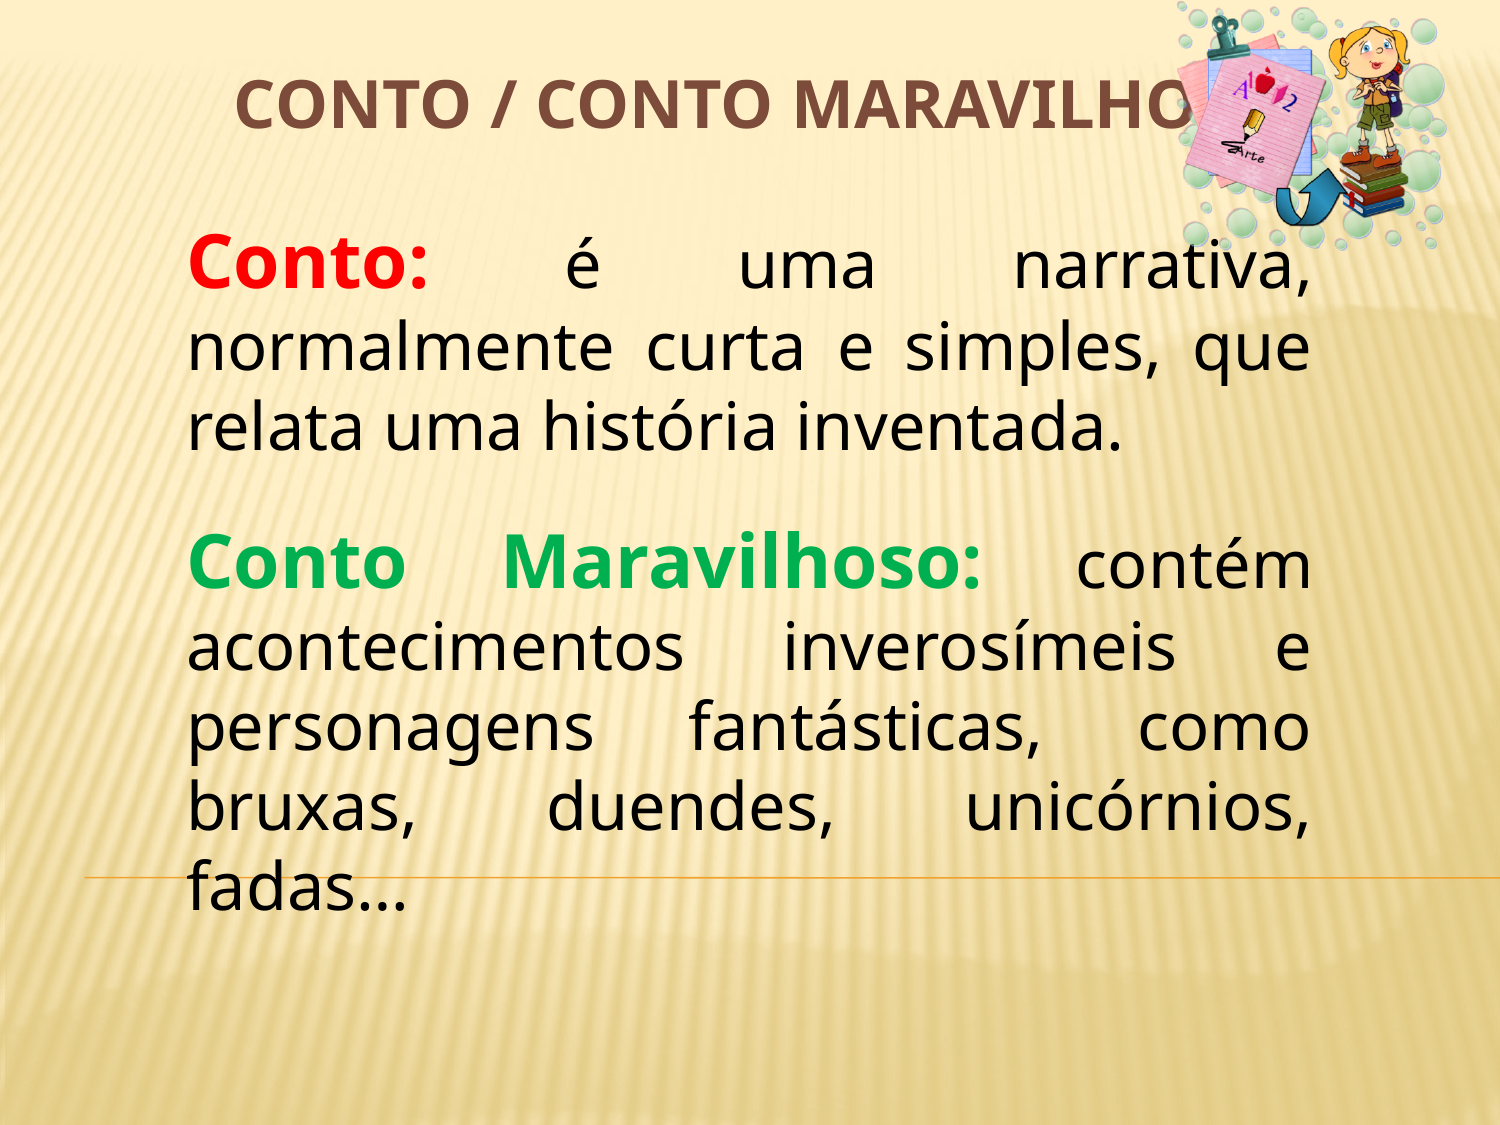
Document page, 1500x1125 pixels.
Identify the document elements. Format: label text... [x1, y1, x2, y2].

text_box Conto: é uma narrativa, normalmente curta e simples, que relata uma história inventada. Conto Maravilhoso: contém acontecimentos inverosímeis e personagens fantásticas, como bruxas, duendes, unicórnios, fadas… [171, 206, 1329, 931]
picture [1174, 0, 1447, 257]
text_box CONTO / CONTO MARAVILHOSO [171, 54, 1164, 150]
